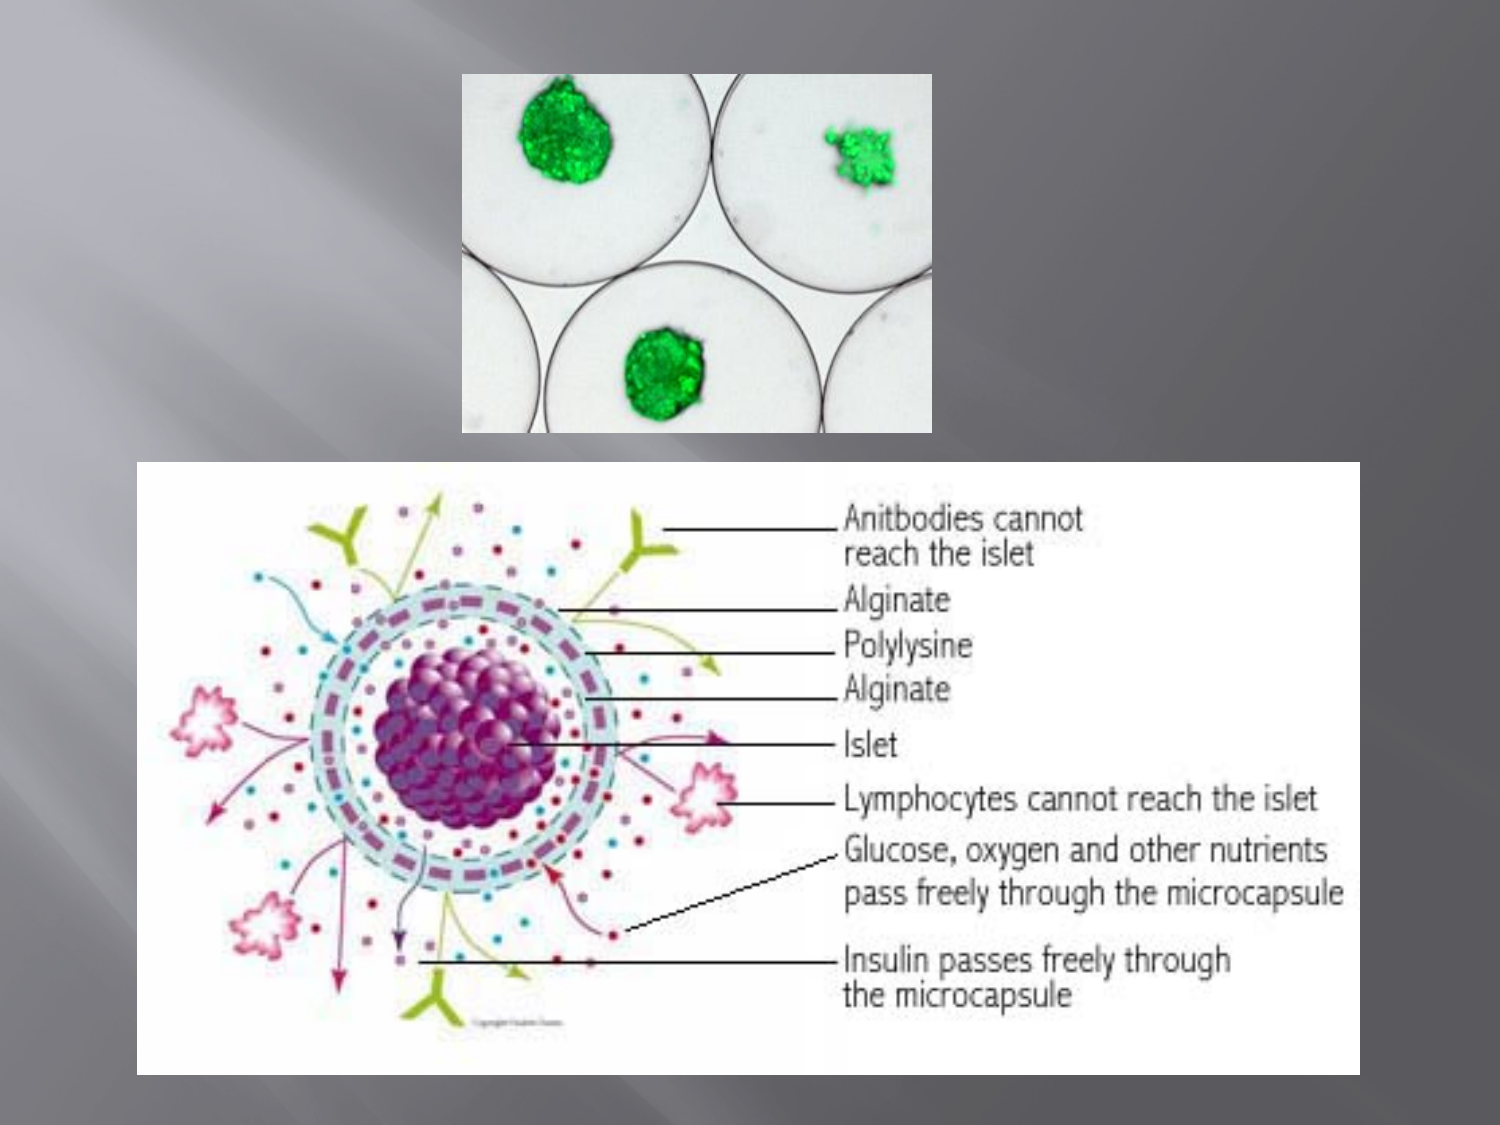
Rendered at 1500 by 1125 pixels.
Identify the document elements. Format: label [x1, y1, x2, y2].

picture [137, 462, 1360, 1076]
list [462, 74, 932, 434]
